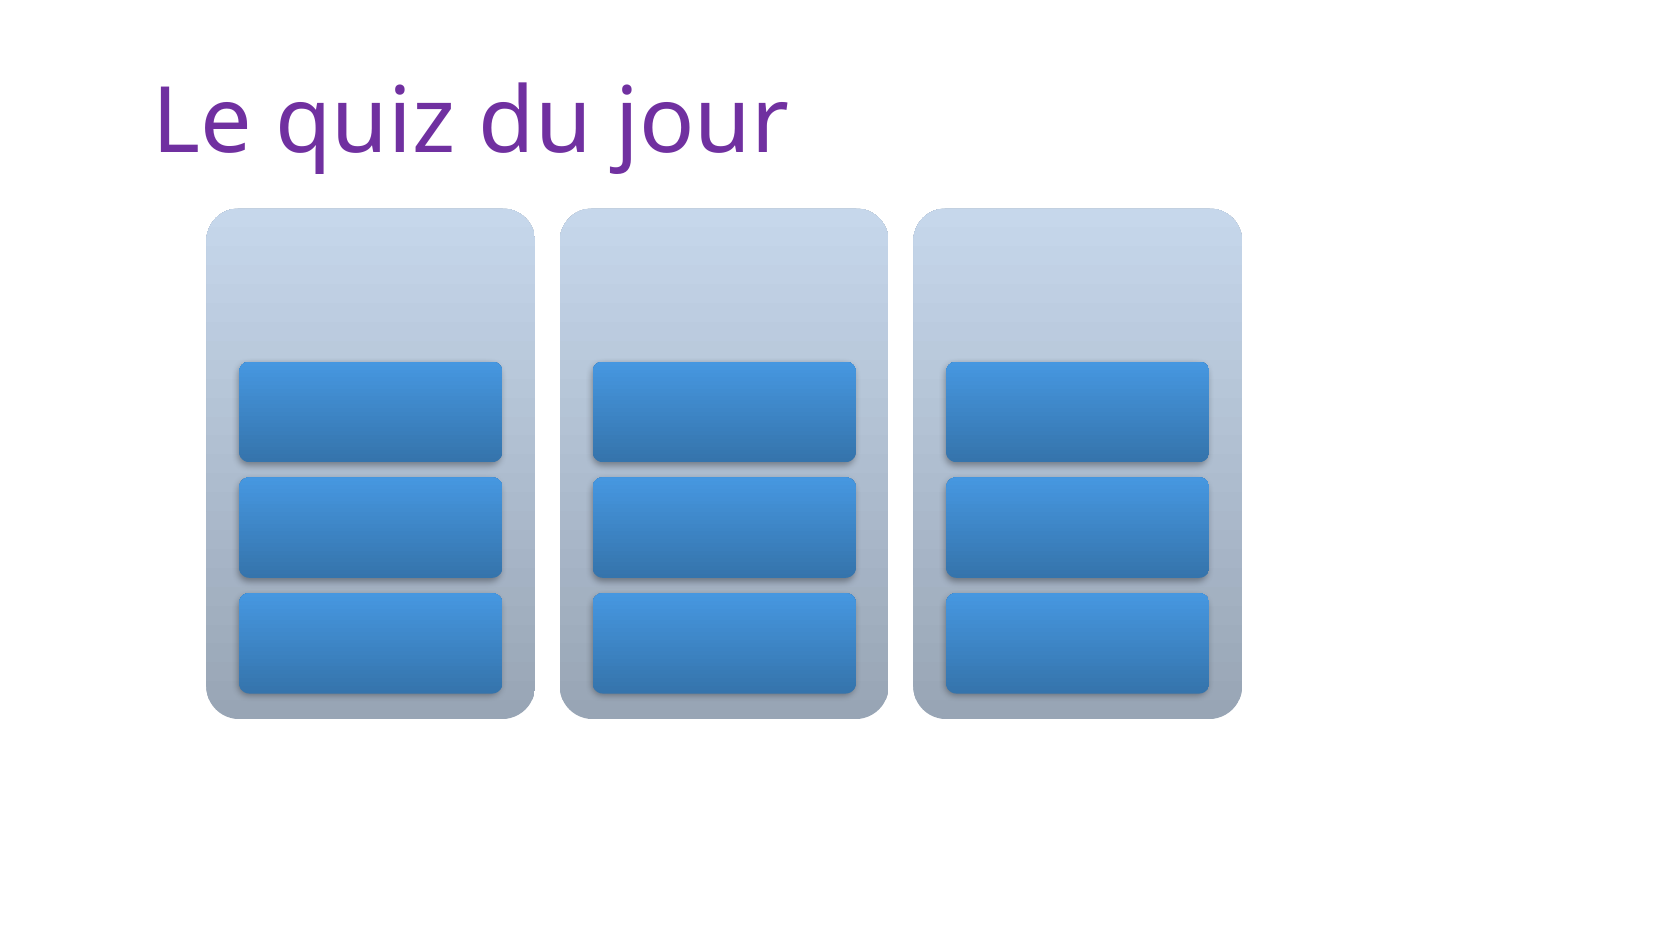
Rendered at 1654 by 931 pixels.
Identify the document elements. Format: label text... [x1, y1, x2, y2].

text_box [205, 208, 1243, 720]
text_box Le quiz du jour [137, 66, 1052, 222]
